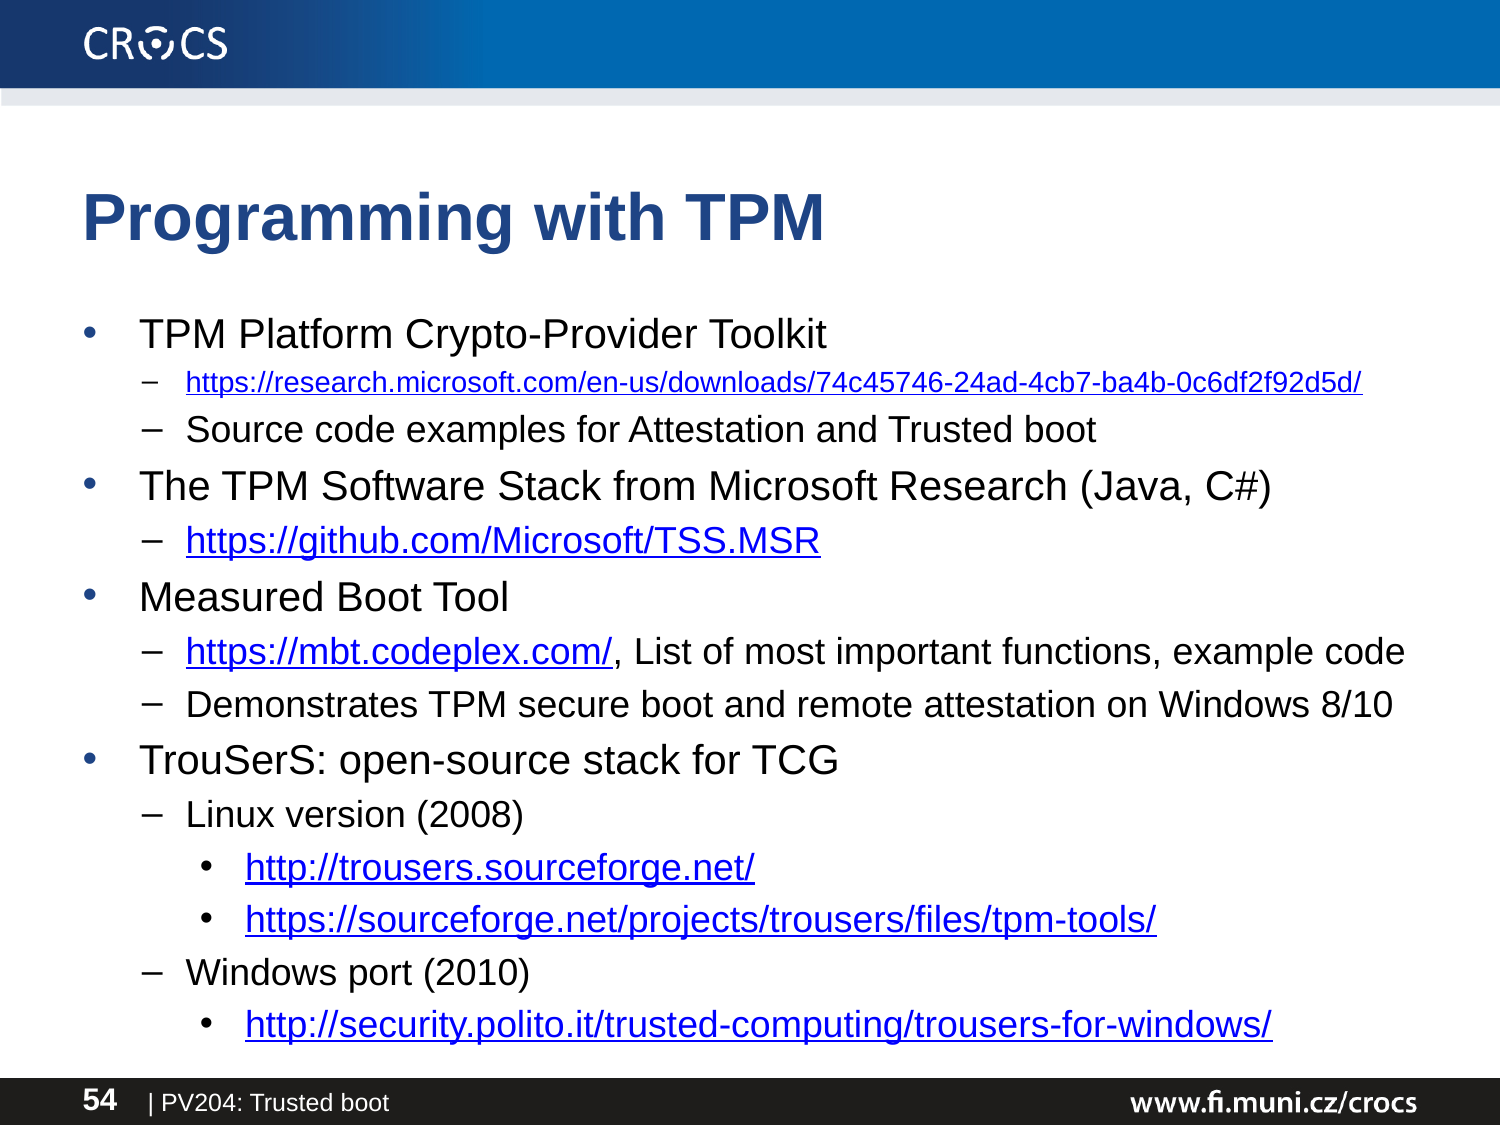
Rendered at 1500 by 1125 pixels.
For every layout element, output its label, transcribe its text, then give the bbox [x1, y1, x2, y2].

list TPM Platform Crypto-Provider Toolkit https://research.microsoft.com/en-us/downloads/74c45746-24ad-4cb7-ba4b-0c6df2f92d5d/ Source code examples for Attestation and Trusted boot The TPM Software Stack from Microsoft Research (Java, C#) https://github.com/Microsoft/TSS.MSR Measured Boot Tool https://mbt.codeplex.com/, List of most important functions, example code Demonstrates TPM secure boot and remote attestation on Windows 8/10 TrouSerS: open-source stack for TCG Linux version (2008) http://trousers.sourceforge.net/ https://sourceforge.net/projects/trousers/files/tpm-tools/ Windows port (2010) http://security.polito.it/trusted-computing/trousers-for-windows/ [82, 306, 1433, 988]
picture [0, 0, 1500, 1125]
slide_number 54 [82, 1078, 148, 1125]
footer | PV204: Trusted boot [148, 1078, 623, 1125]
title Programming with TPM [82, 148, 1433, 280]
